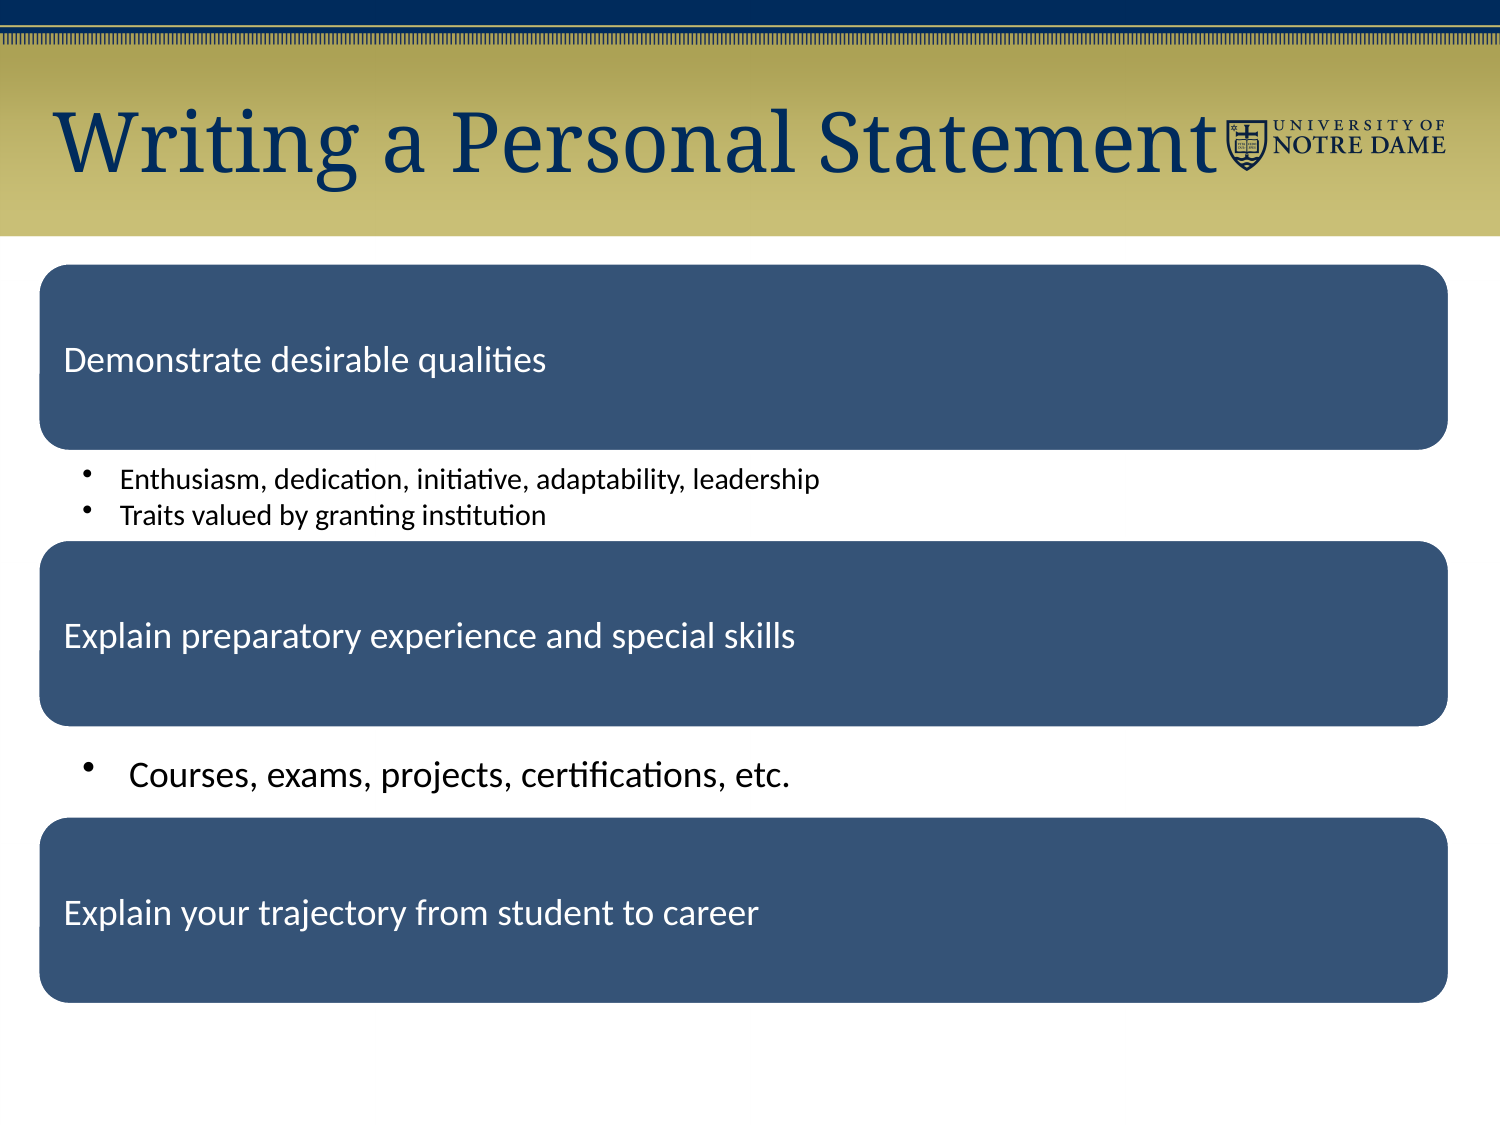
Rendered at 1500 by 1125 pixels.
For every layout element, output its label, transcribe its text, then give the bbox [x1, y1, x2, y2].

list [37, 262, 1451, 1006]
title Writing a Personal Statement [37, 45, 1238, 233]
picture [0, 0, 1500, 1125]
